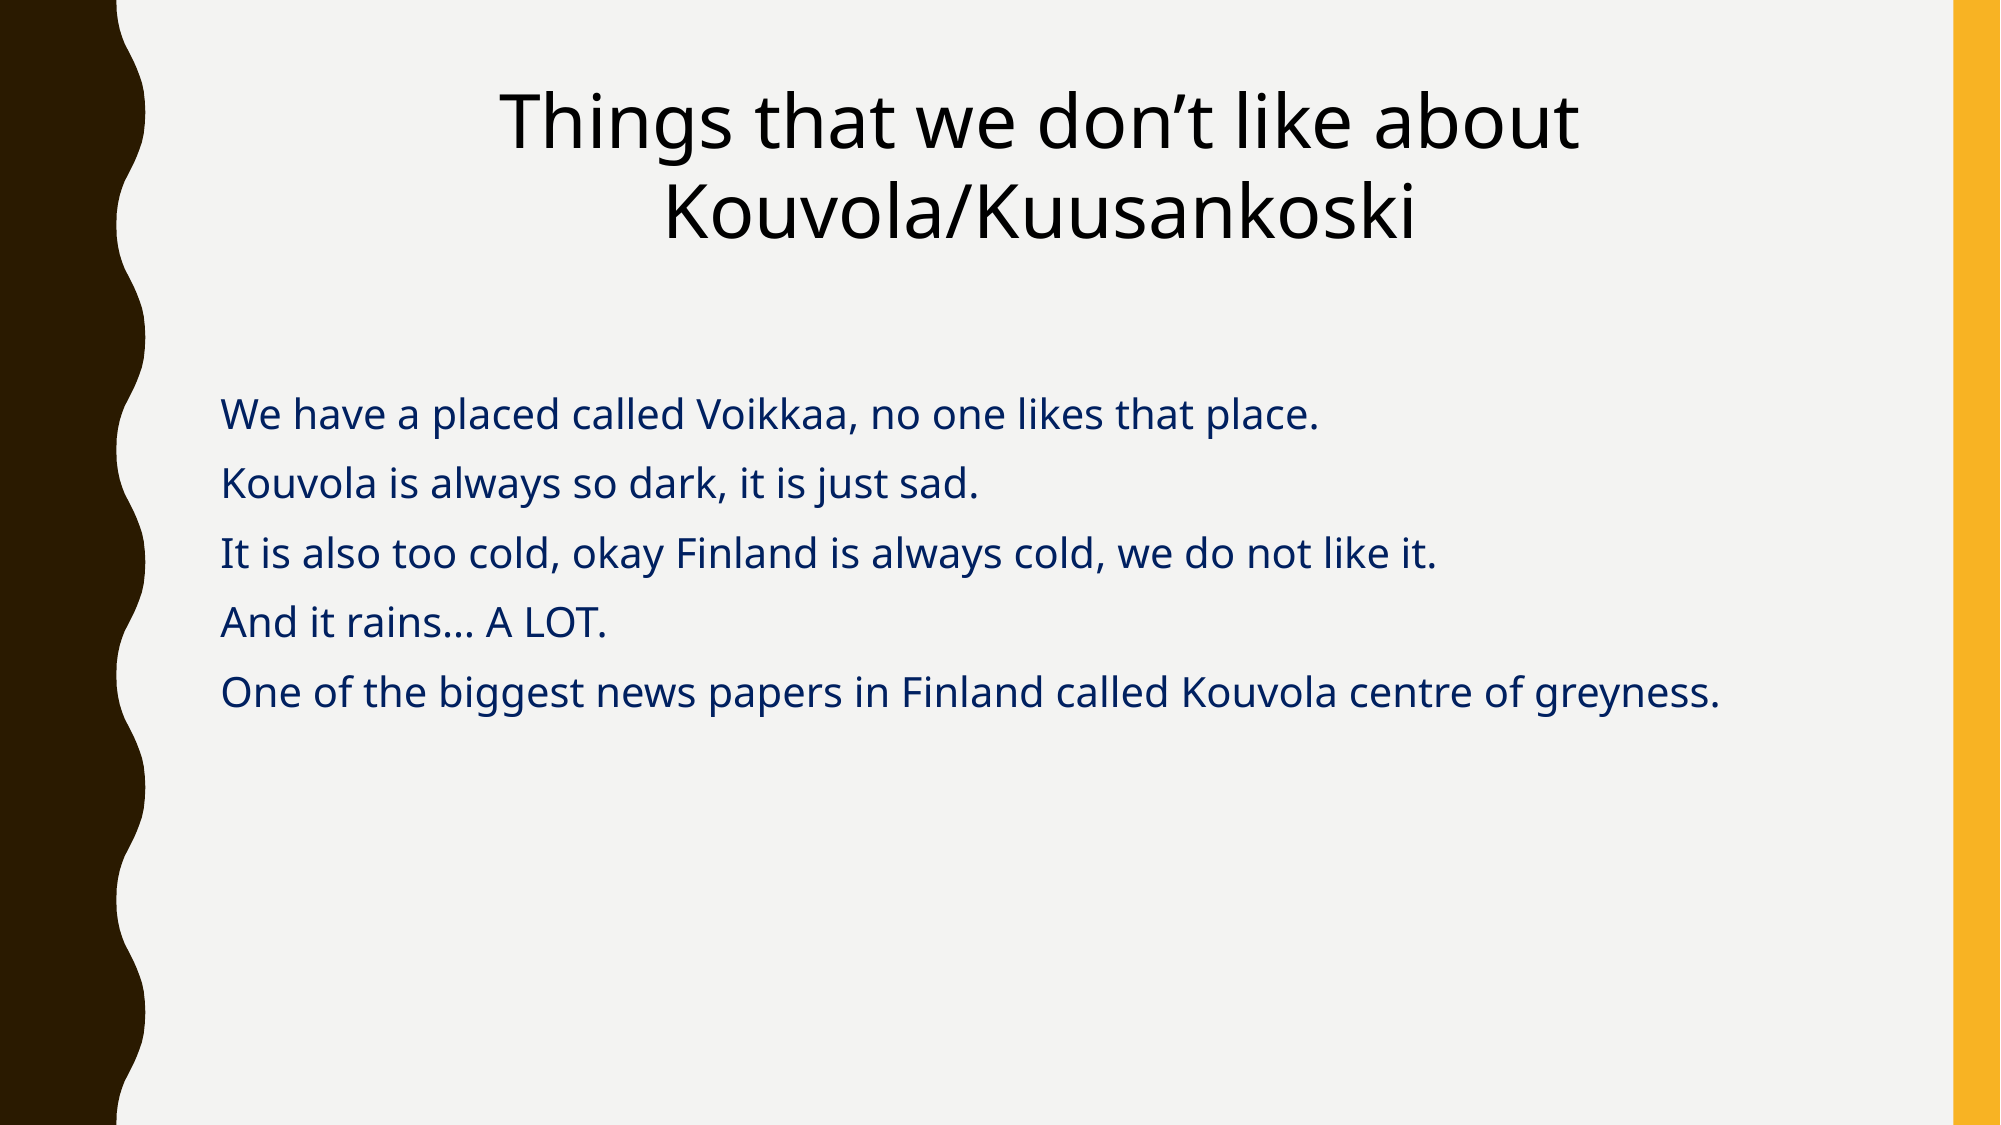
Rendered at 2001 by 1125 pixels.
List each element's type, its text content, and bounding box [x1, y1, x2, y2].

list We have a placed called Voikkaa, no one likes that place. Kouvola is always so dark, it is just sad. It is also too cold, okay Finland is always cold, we do not like it. And it rains… A LOT. One of the biggest news papers in Finland called Kouvola centre of greyness. [205, 375, 1875, 965]
text_box Things that we don’t like about Kouvola/Kuusankoski [205, 66, 1875, 262]
